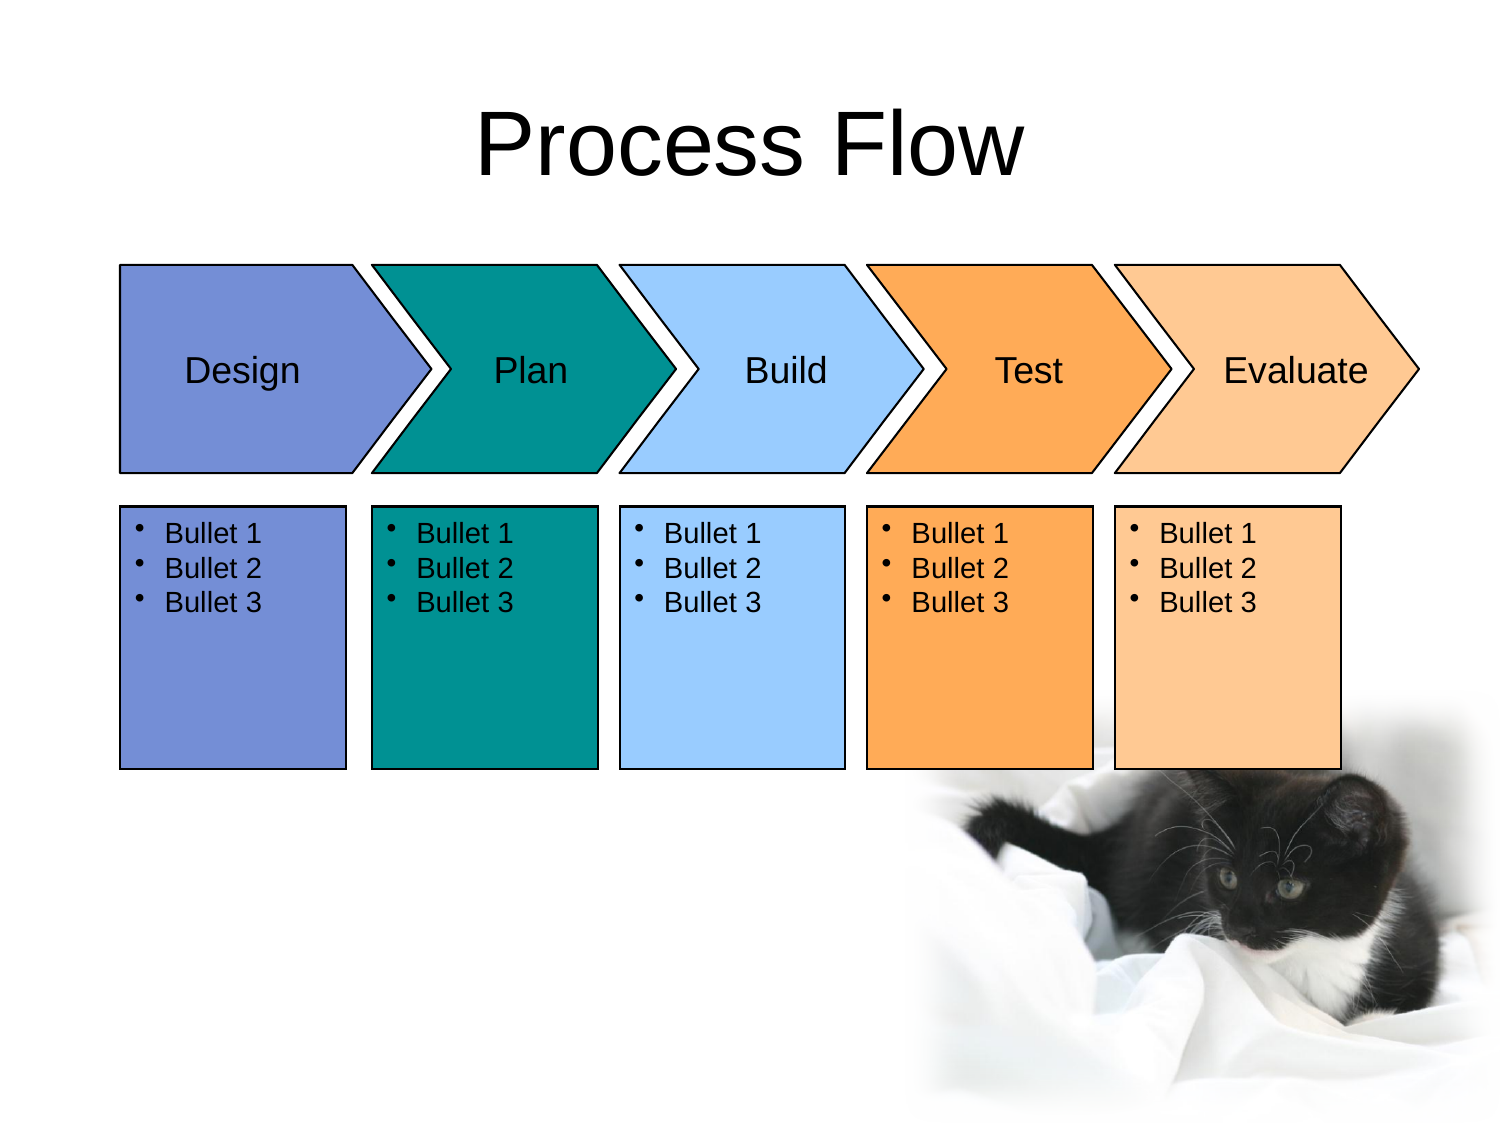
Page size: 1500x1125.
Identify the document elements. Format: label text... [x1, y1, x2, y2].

title Process Flow [75, 45, 1425, 233]
text_box Bullet 1 Bullet 2 Bullet 3 [371, 506, 598, 769]
text_box Bullet 1 Bullet 2 Bullet 3 [120, 506, 346, 769]
text_box [952, 737, 1453, 1076]
text_box [371, 264, 677, 474]
text_box Design [169, 338, 316, 399]
text_box Evaluate [1208, 338, 1384, 399]
text_box Plan [478, 338, 584, 399]
text_box [619, 264, 924, 474]
text_box Bullet 1 Bullet 2 Bullet 3 [866, 506, 1093, 769]
text_box Bullet 1 Bullet 2 Bullet 3 [1114, 506, 1341, 769]
text_box [1114, 264, 1420, 474]
text_box Test [979, 338, 1079, 399]
text_box [120, 264, 432, 474]
text_box [866, 264, 1172, 474]
picture [960, 745, 1445, 1068]
text_box Bullet 1 Bullet 2 Bullet 3 [619, 506, 846, 769]
text_box Build [729, 338, 843, 399]
